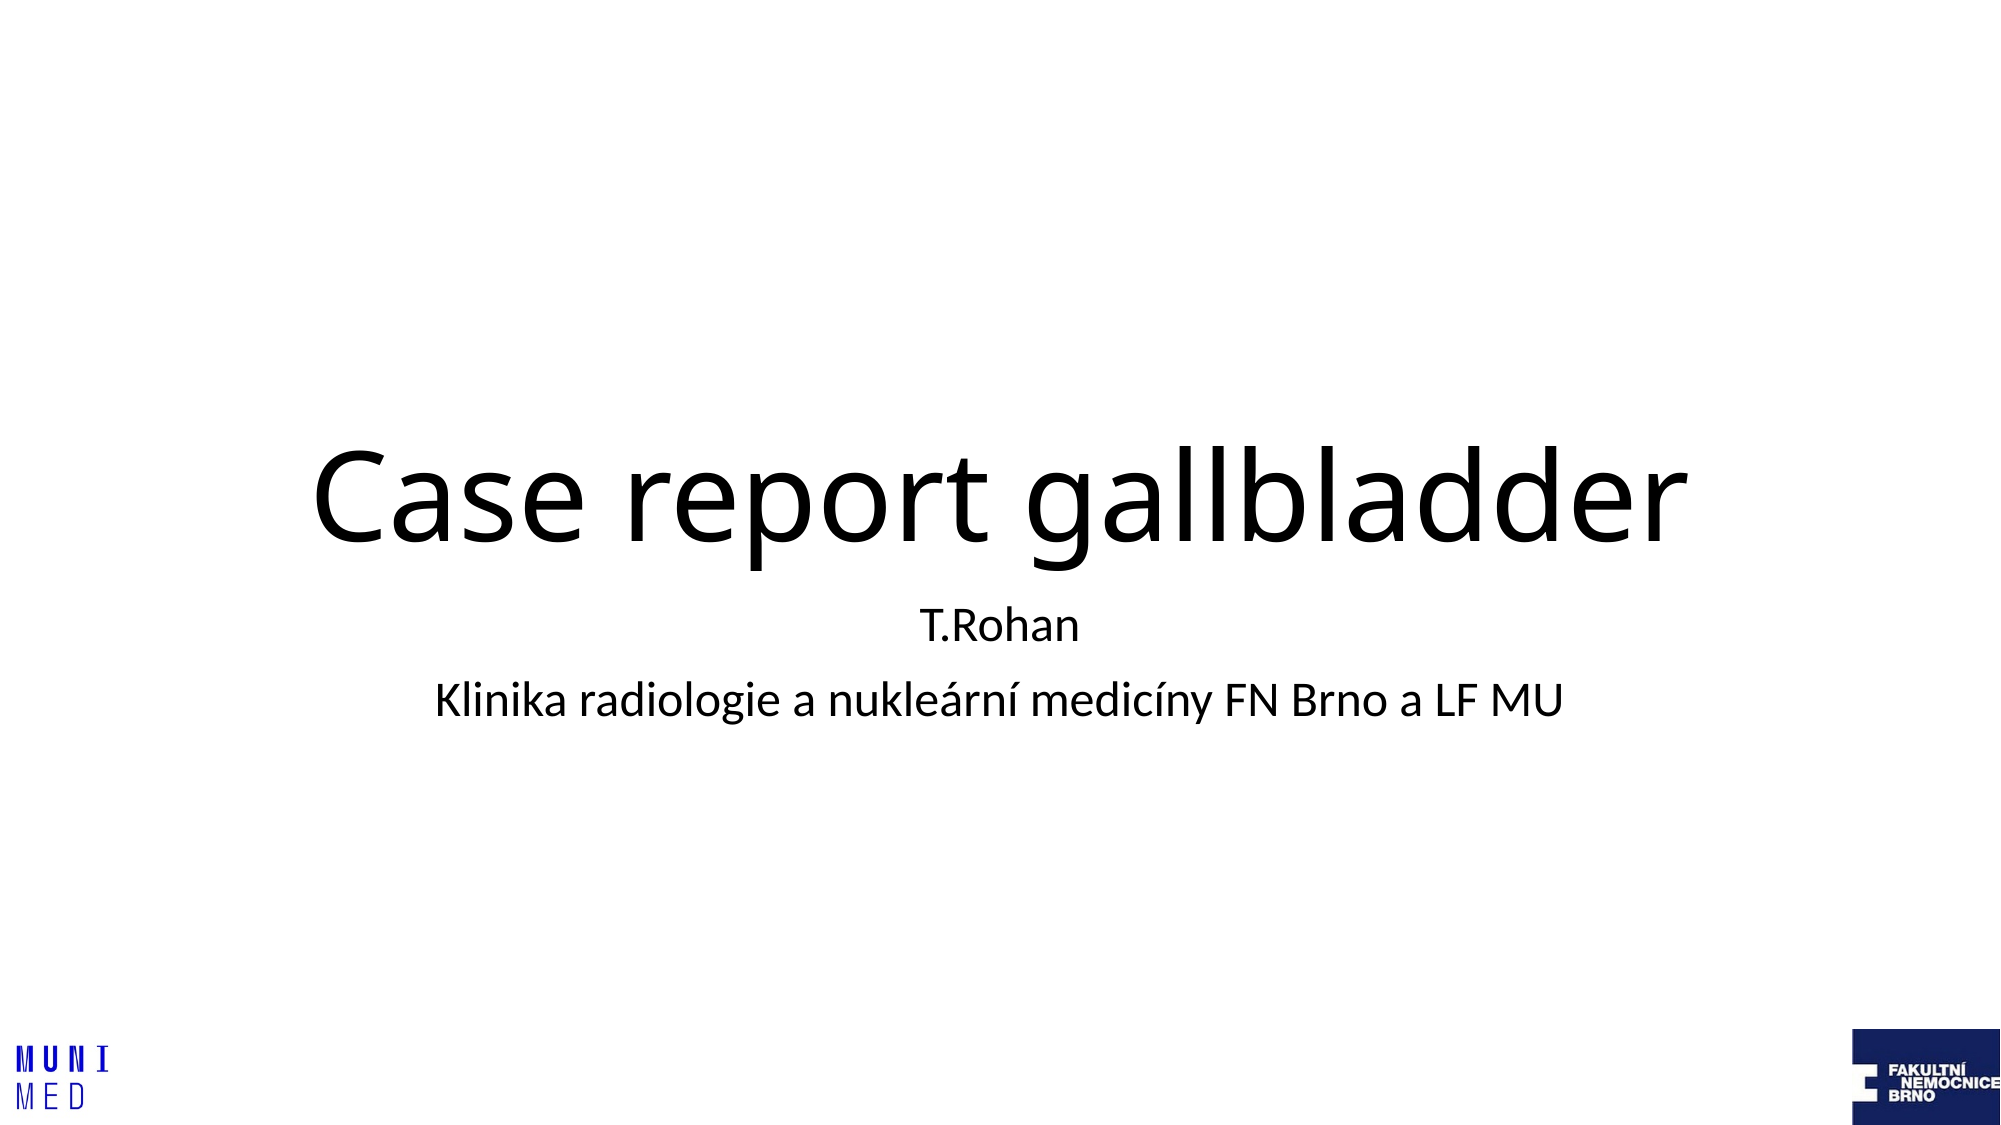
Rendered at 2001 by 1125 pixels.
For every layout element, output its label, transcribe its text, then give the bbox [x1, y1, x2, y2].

subtitle T.Rohan Klinika radiologie a nukleární medicíny FN Brno a LF MU [249, 590, 1750, 863]
picture [0, 1029, 124, 1125]
title Case report gallbladder [249, 184, 1750, 576]
picture [1852, 1029, 2000, 1125]
